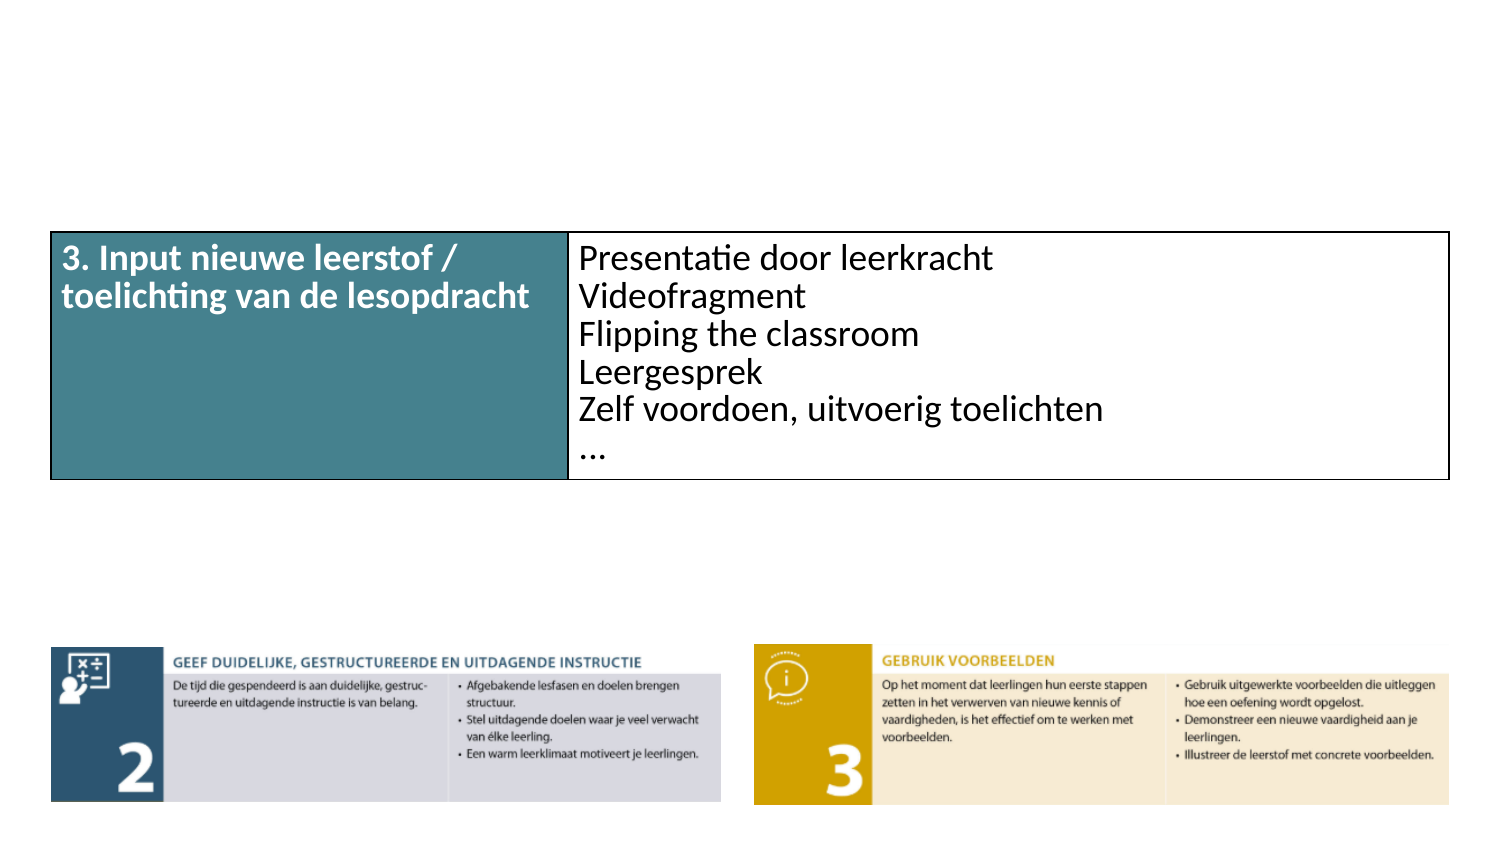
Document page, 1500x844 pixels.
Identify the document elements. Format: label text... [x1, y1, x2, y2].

table_header 3. Input nieuwe leerstof / toelichting van de lesopdracht [52, 233, 567, 479]
table_header Presentatie door leerkracht Videofragment Flipping the classroom Leergesprek Zelf voordoen, uitvoerig toelichten ... [569, 233, 1448, 479]
picture [50, 647, 721, 803]
picture [754, 644, 1450, 805]
